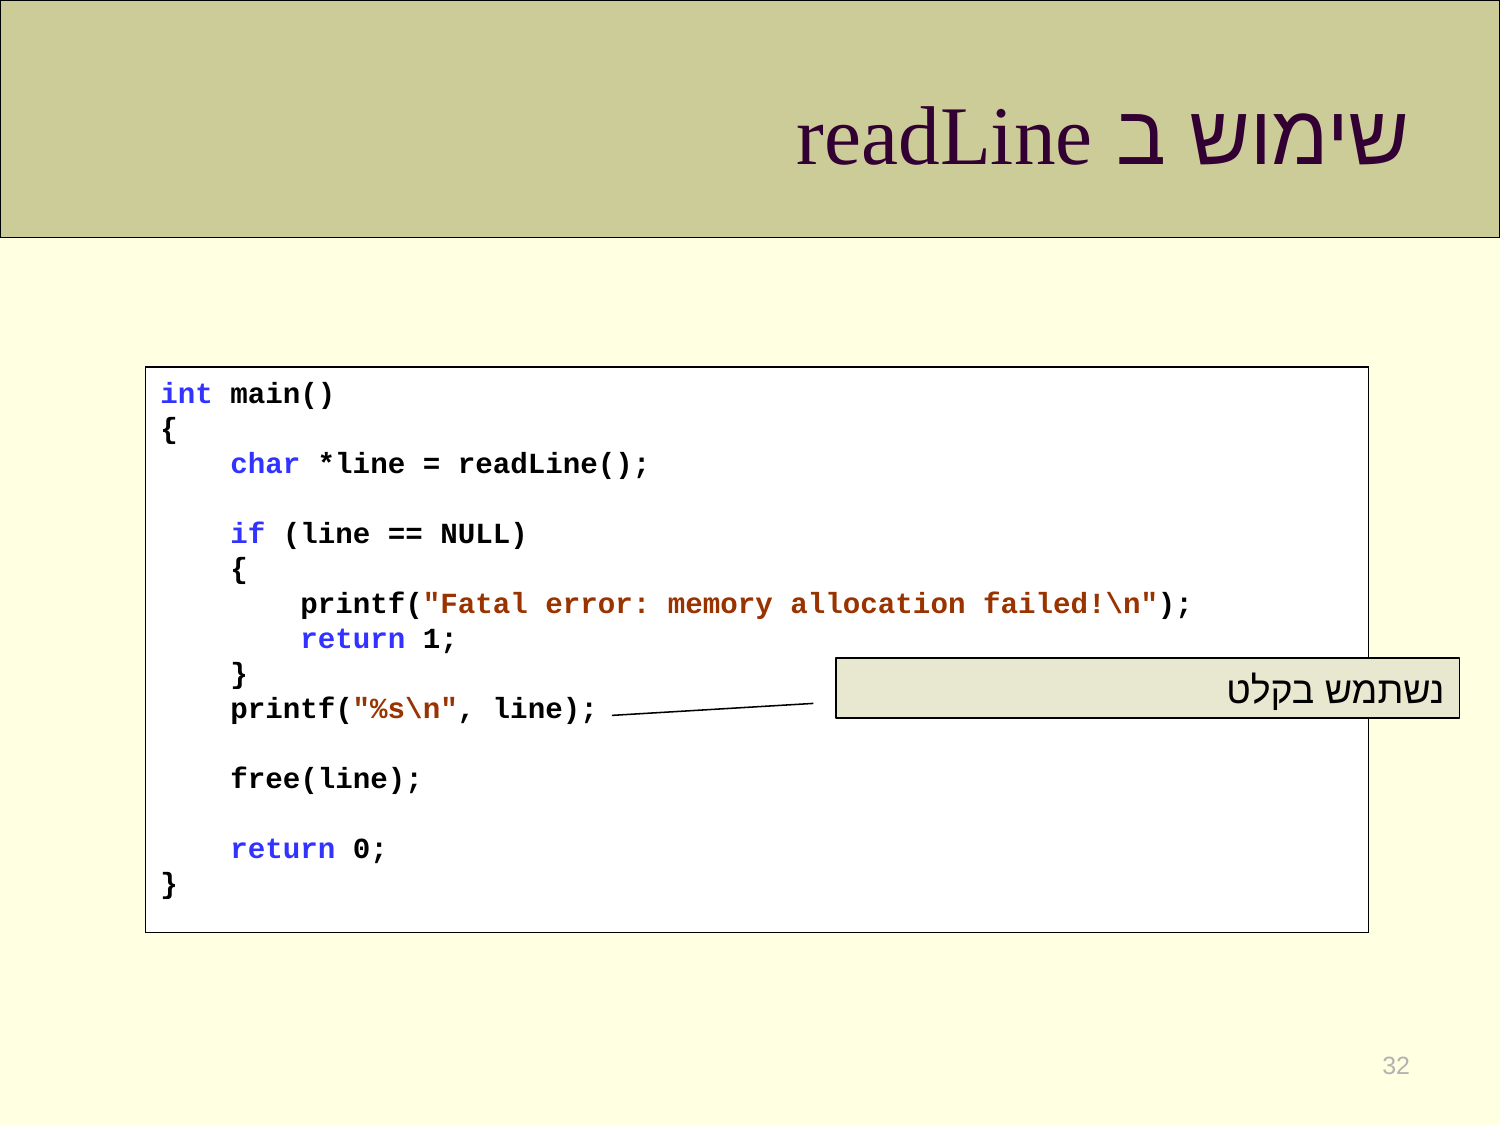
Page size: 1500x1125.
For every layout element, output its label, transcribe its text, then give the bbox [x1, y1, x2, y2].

title שימוש ב readLine [74, 37, 1426, 226]
text_box int main() { char *line = readLine(); if (line == NULL) { printf("Fatal error: memory allocation failed!\n"); return 1; } printf("%s\n", line); free(line); return 0; } [145, 367, 1369, 933]
slide_number 32 [1074, 1042, 1425, 1103]
text_box נשתמש בקלט [835, 658, 1460, 719]
